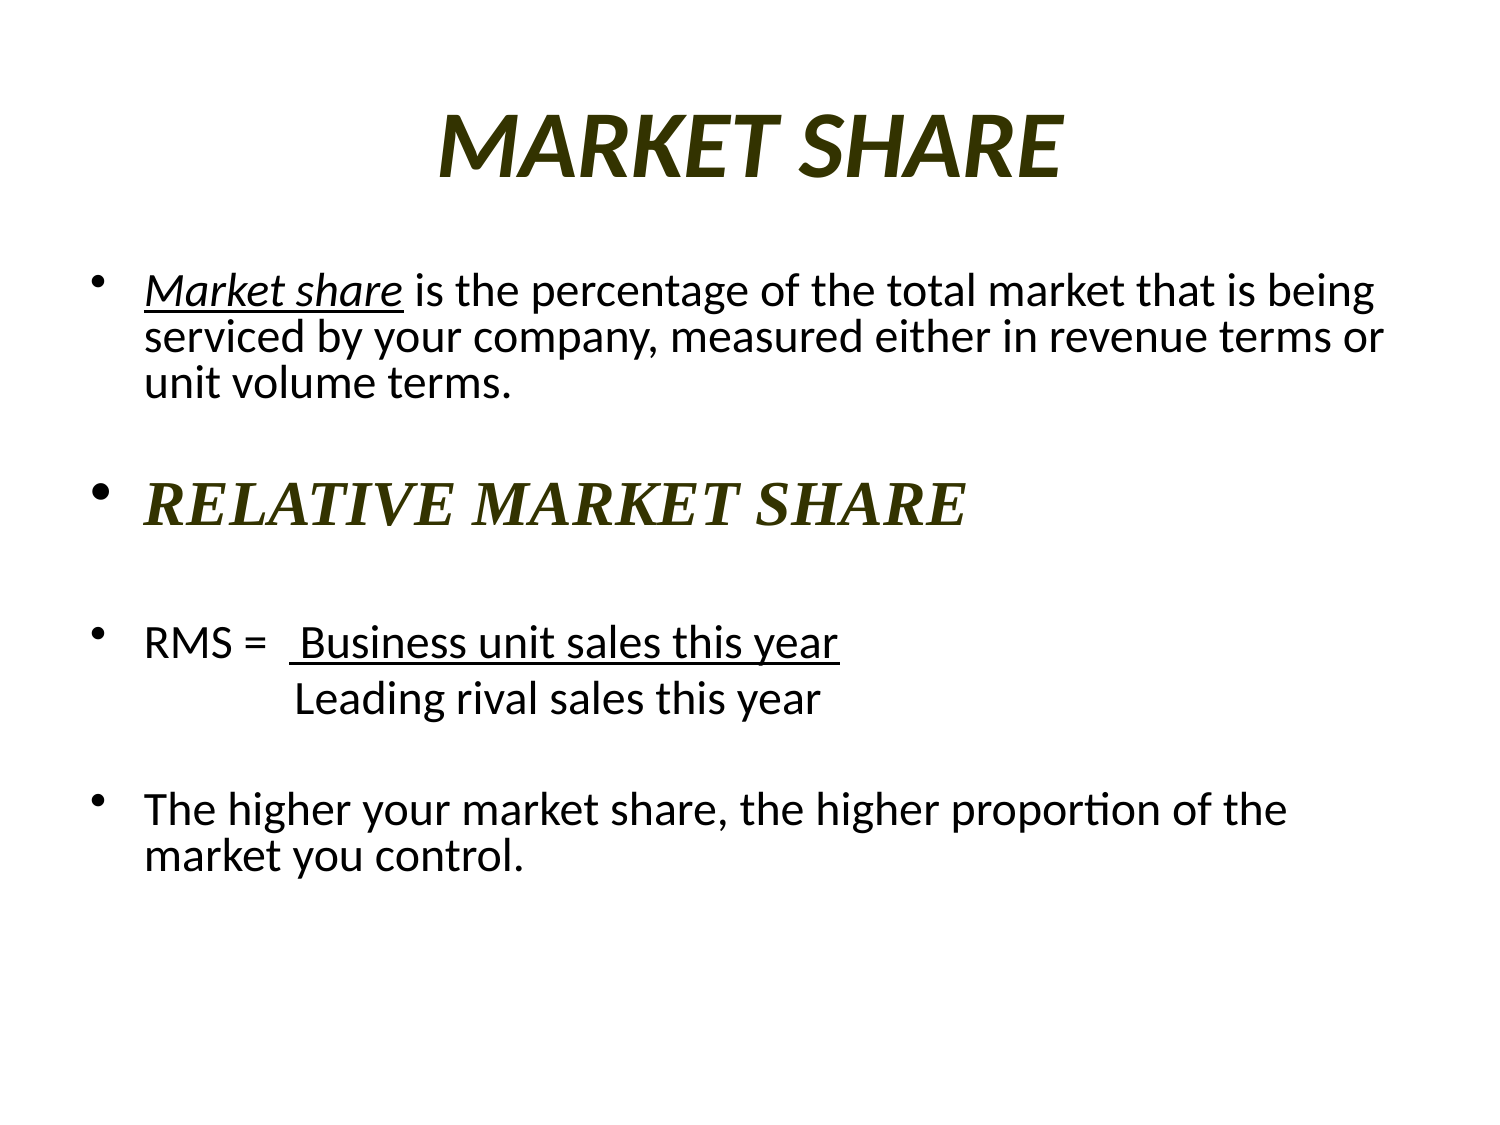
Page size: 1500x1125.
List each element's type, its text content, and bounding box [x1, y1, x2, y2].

list Market share is the percentage of the total market that is being serviced by your company, measured either in revenue terms or unit volume terms. RELATIVE MARKET SHARE RMS = Business unit sales this year Leading rival sales this year The higher your market share, the higher proportion of the market you control. [75, 262, 1425, 1005]
title MARKET SHARE [75, 45, 1425, 233]
